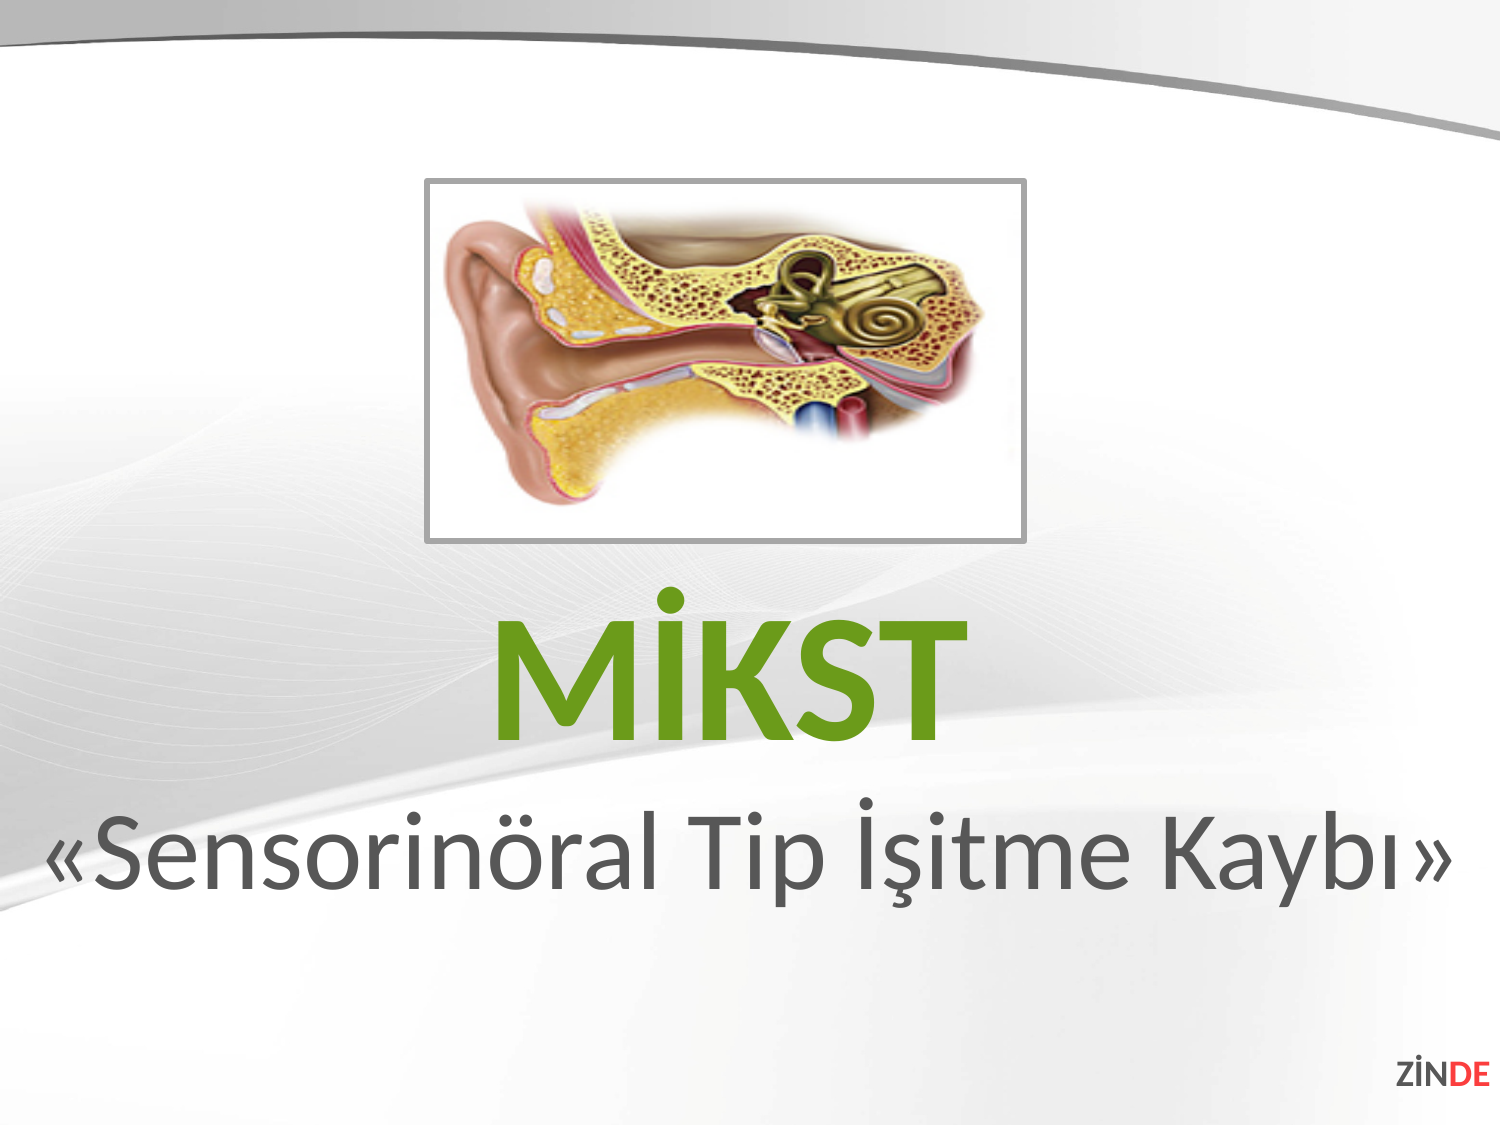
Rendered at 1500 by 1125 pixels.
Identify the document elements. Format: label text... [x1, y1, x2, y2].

text_box MİKST «Sensorinöral Tip İşitme Kaybı» [28, 520, 1469, 949]
picture [0, 0, 1500, 1125]
text_box ZİNDE [1393, 1049, 1491, 1125]
